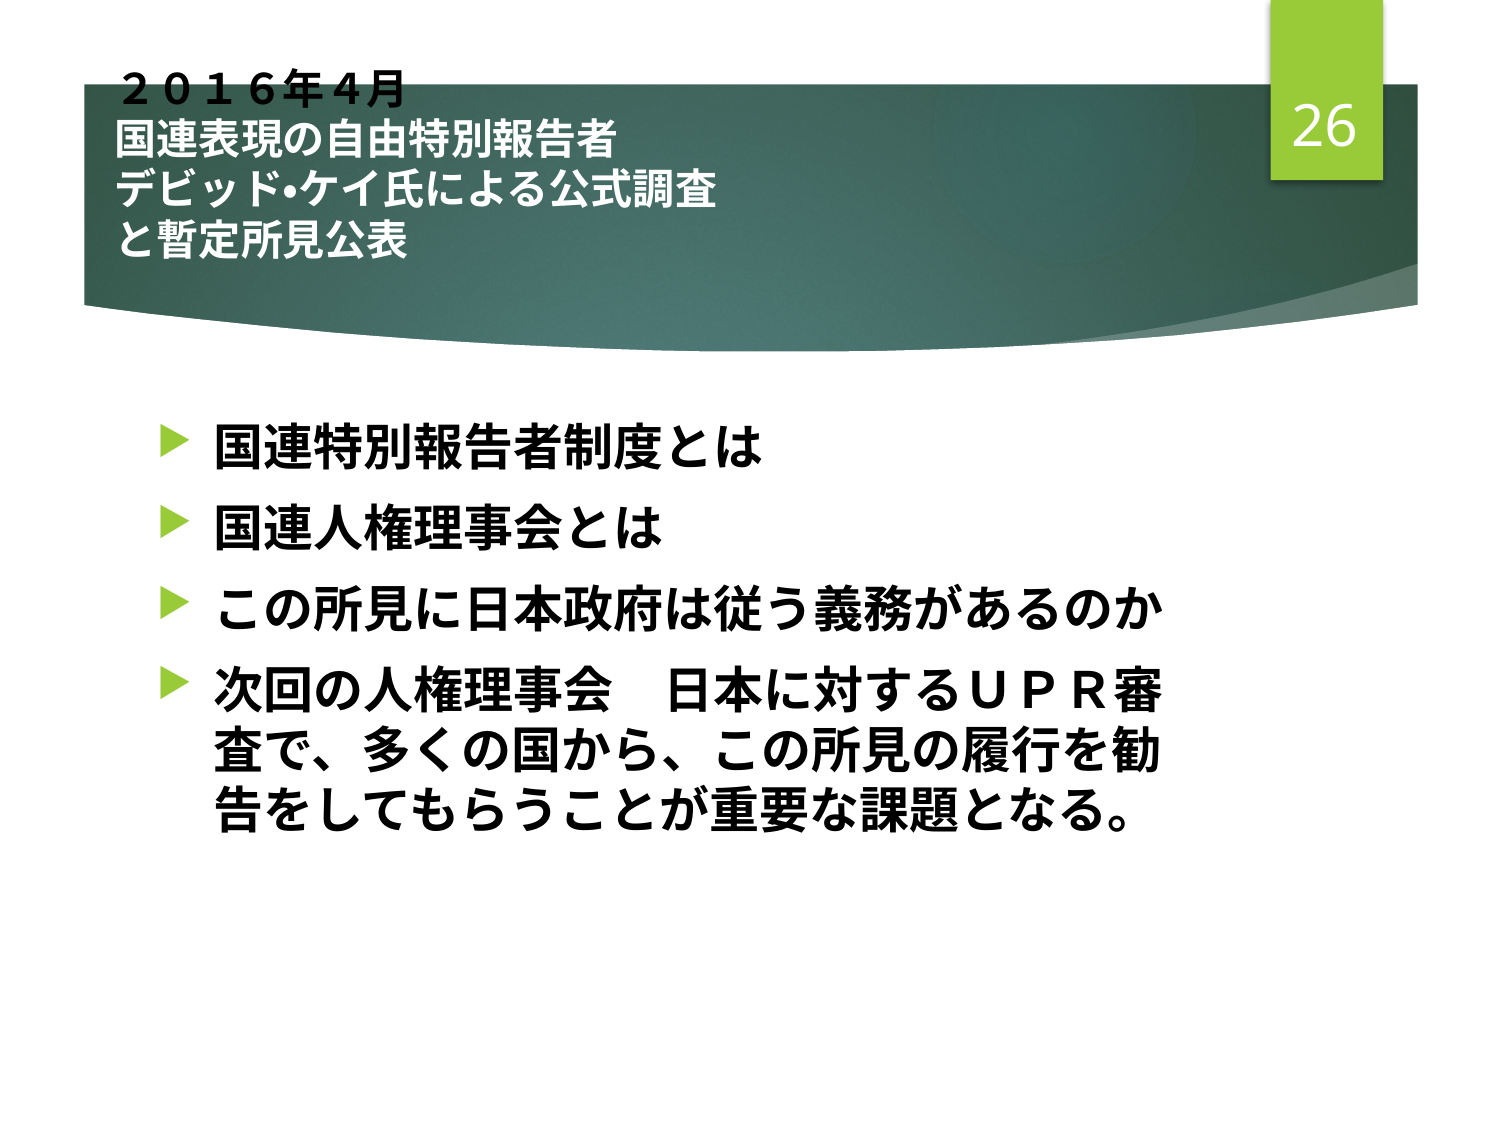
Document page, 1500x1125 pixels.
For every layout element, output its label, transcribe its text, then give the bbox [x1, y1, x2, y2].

slide_number 26 [1259, 48, 1390, 175]
title ２０１６年４月 国連表現の自由特別報告者 デビッド・ケイ氏による公式調査 と暫定所見公表 [99, 54, 1142, 272]
list 国連特別報告者制度とは 国連人権理事会とは この所見に日本政府は従う義務があるのか 次回の人権理事会 日本に対するＵＰＲ審査で、多くの国から、この所見の履行を勧告をしてもらうことが重要な課題となる。 [141, 408, 1183, 988]
